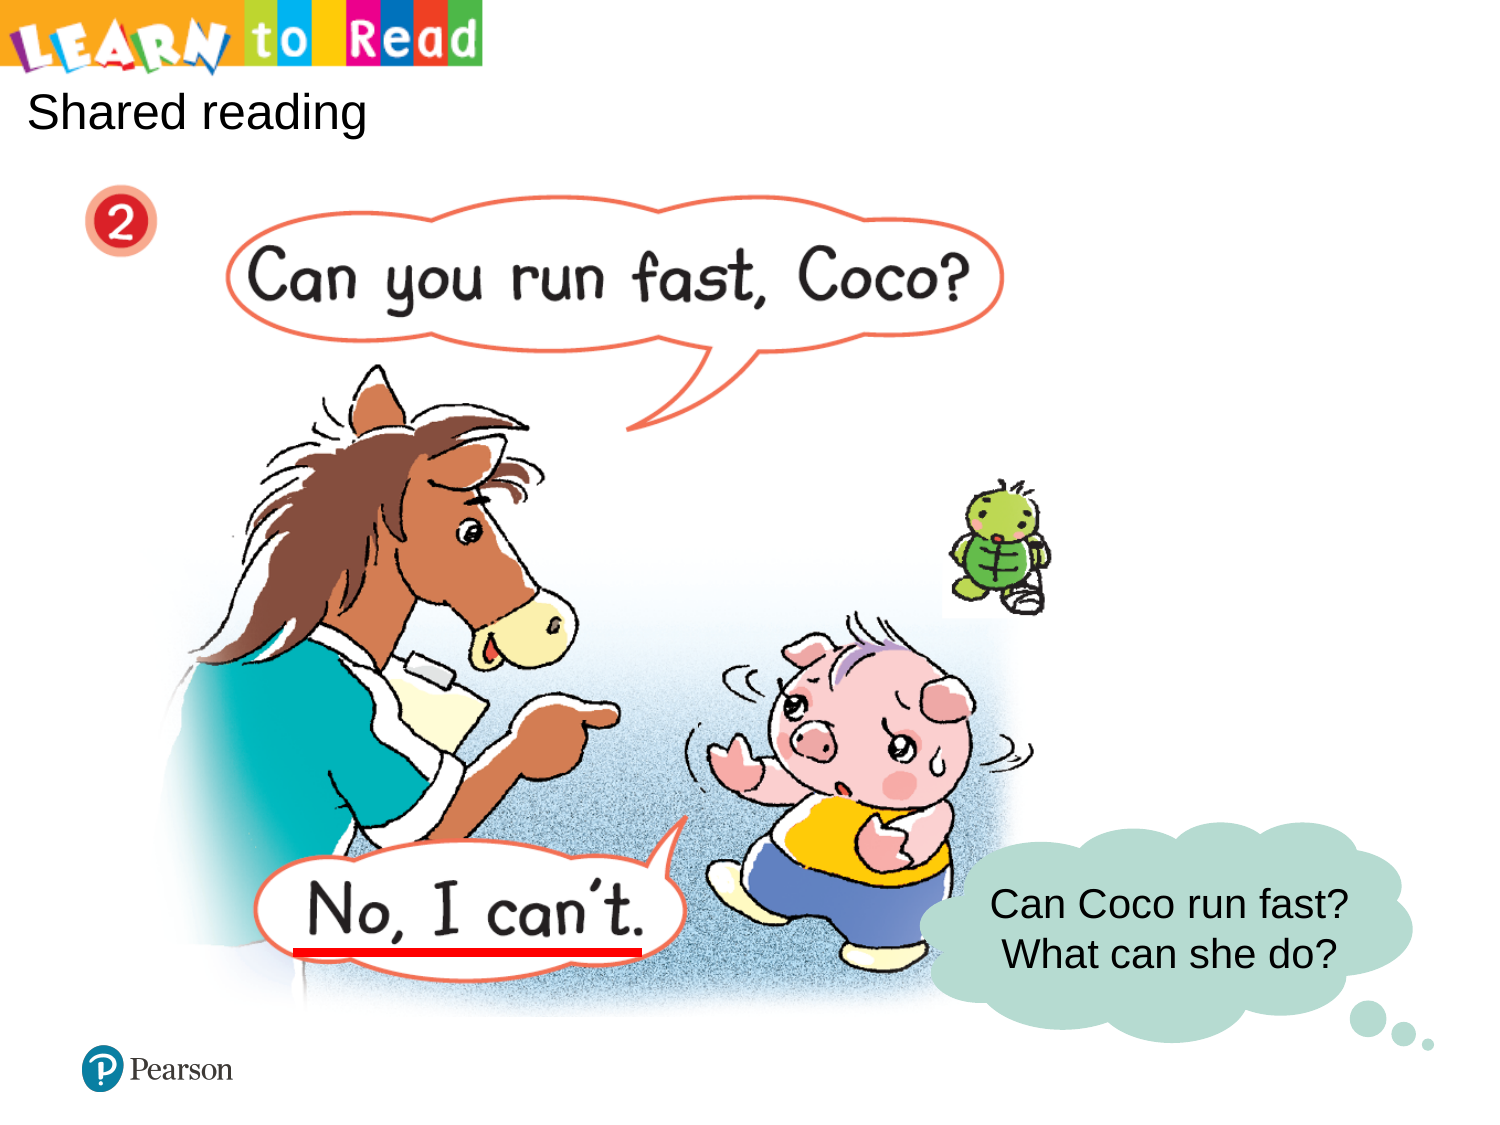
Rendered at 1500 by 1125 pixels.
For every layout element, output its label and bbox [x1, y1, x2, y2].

picture [108, 1045, 233, 1092]
text_box [919, 821, 1413, 1043]
picture [82, 1045, 97, 1061]
picture [82, 1078, 93, 1092]
picture [281, 27, 307, 56]
picture [90, 1054, 116, 1079]
picture [0, 0, 492, 82]
picture [74, 167, 1079, 1017]
